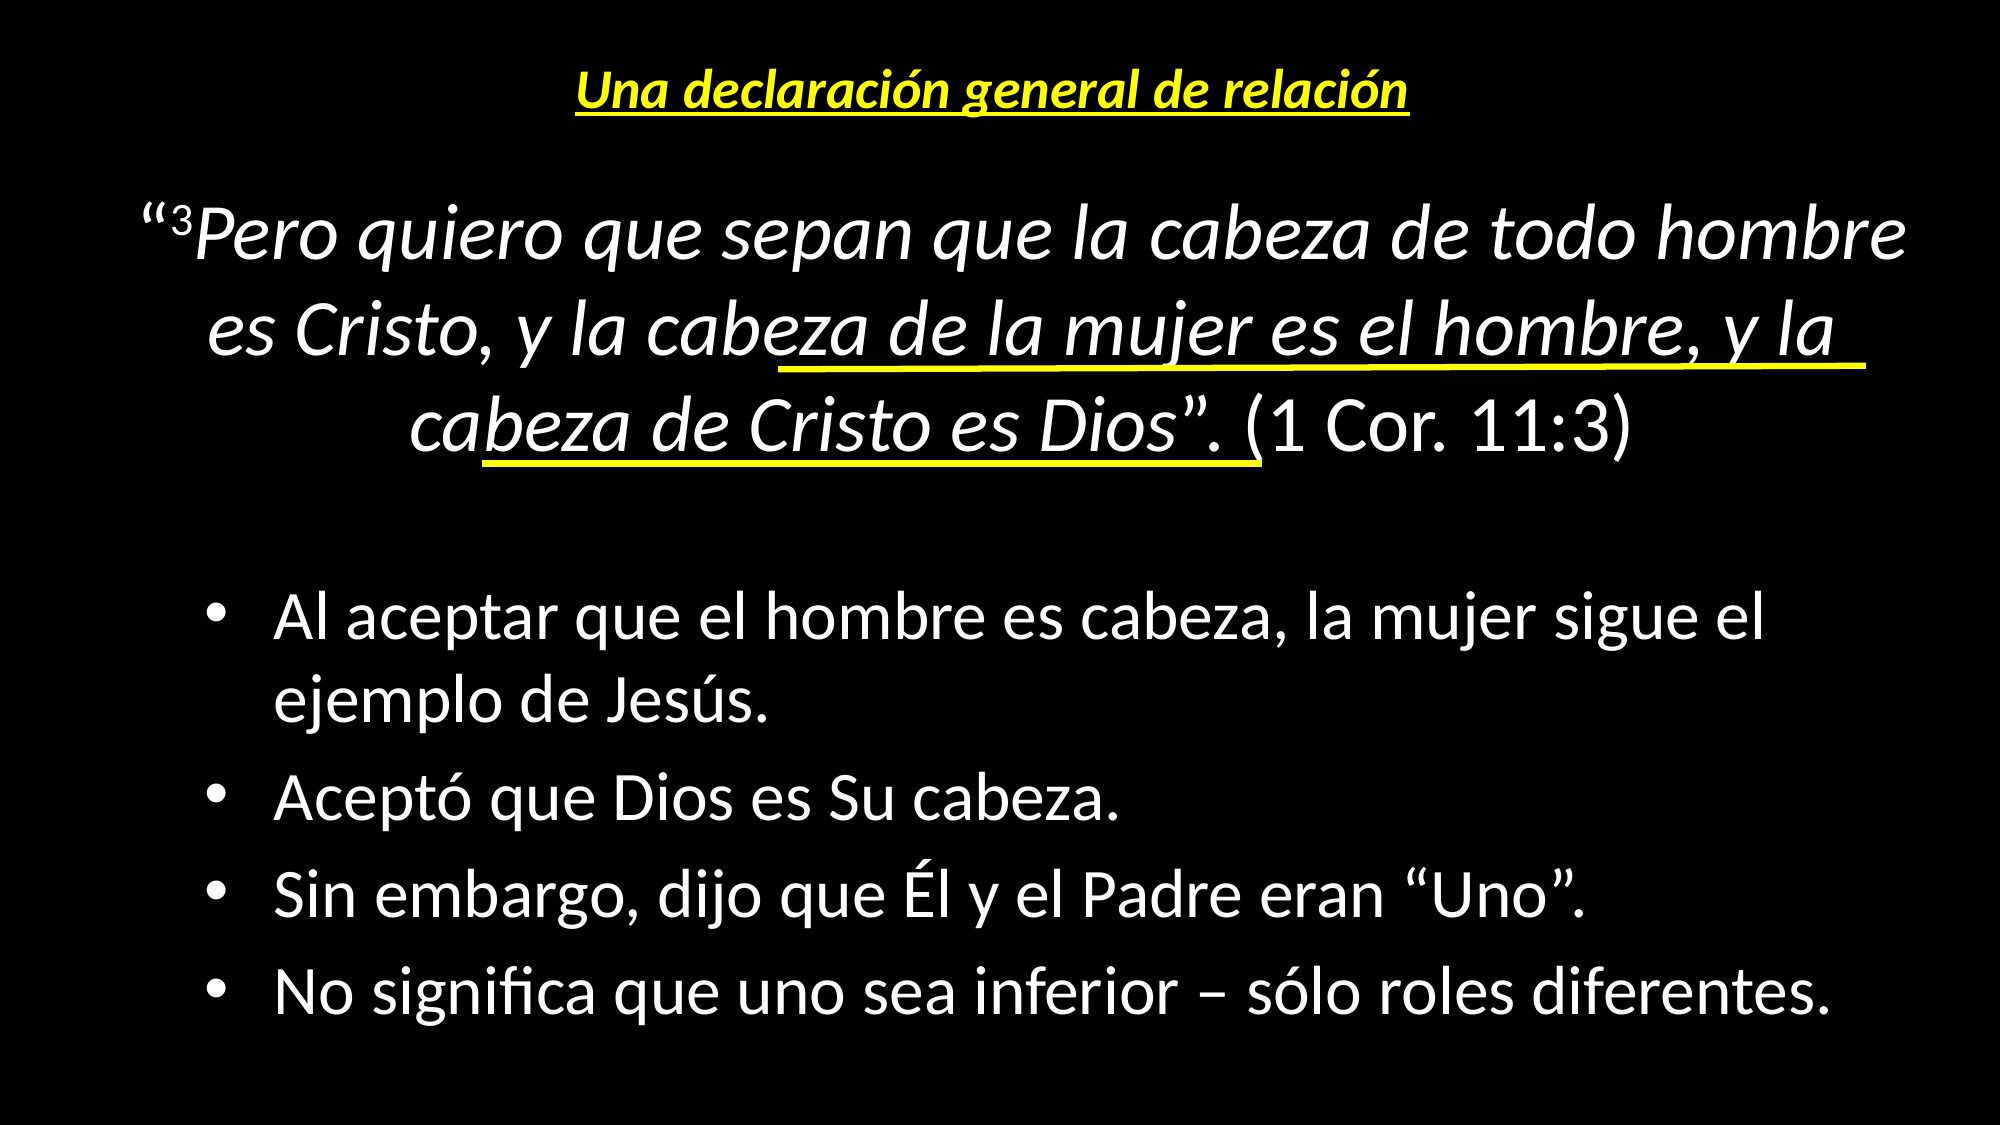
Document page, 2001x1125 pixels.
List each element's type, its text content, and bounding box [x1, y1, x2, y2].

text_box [777, 365, 1866, 370]
list Al aceptar que el hombre es cabeza, la mujer sigue el ejemplo de Jesús. Aceptó que Dios es Su cabeza. Sin embargo, dijo que Él y el Padre eran “Uno”. No significa que uno sea inferior – sólo roles diferentes. [189, 562, 1866, 1058]
text_box “3Pero quiero que sepan que la cabeza de todo hombre es Cristo, y la cabeza de la mujer es el hombre, y la cabeza de Cristo es Dios”. (1 Cor. 11:3) [121, 171, 1924, 529]
title Una declaración general de relación [144, 45, 1840, 128]
